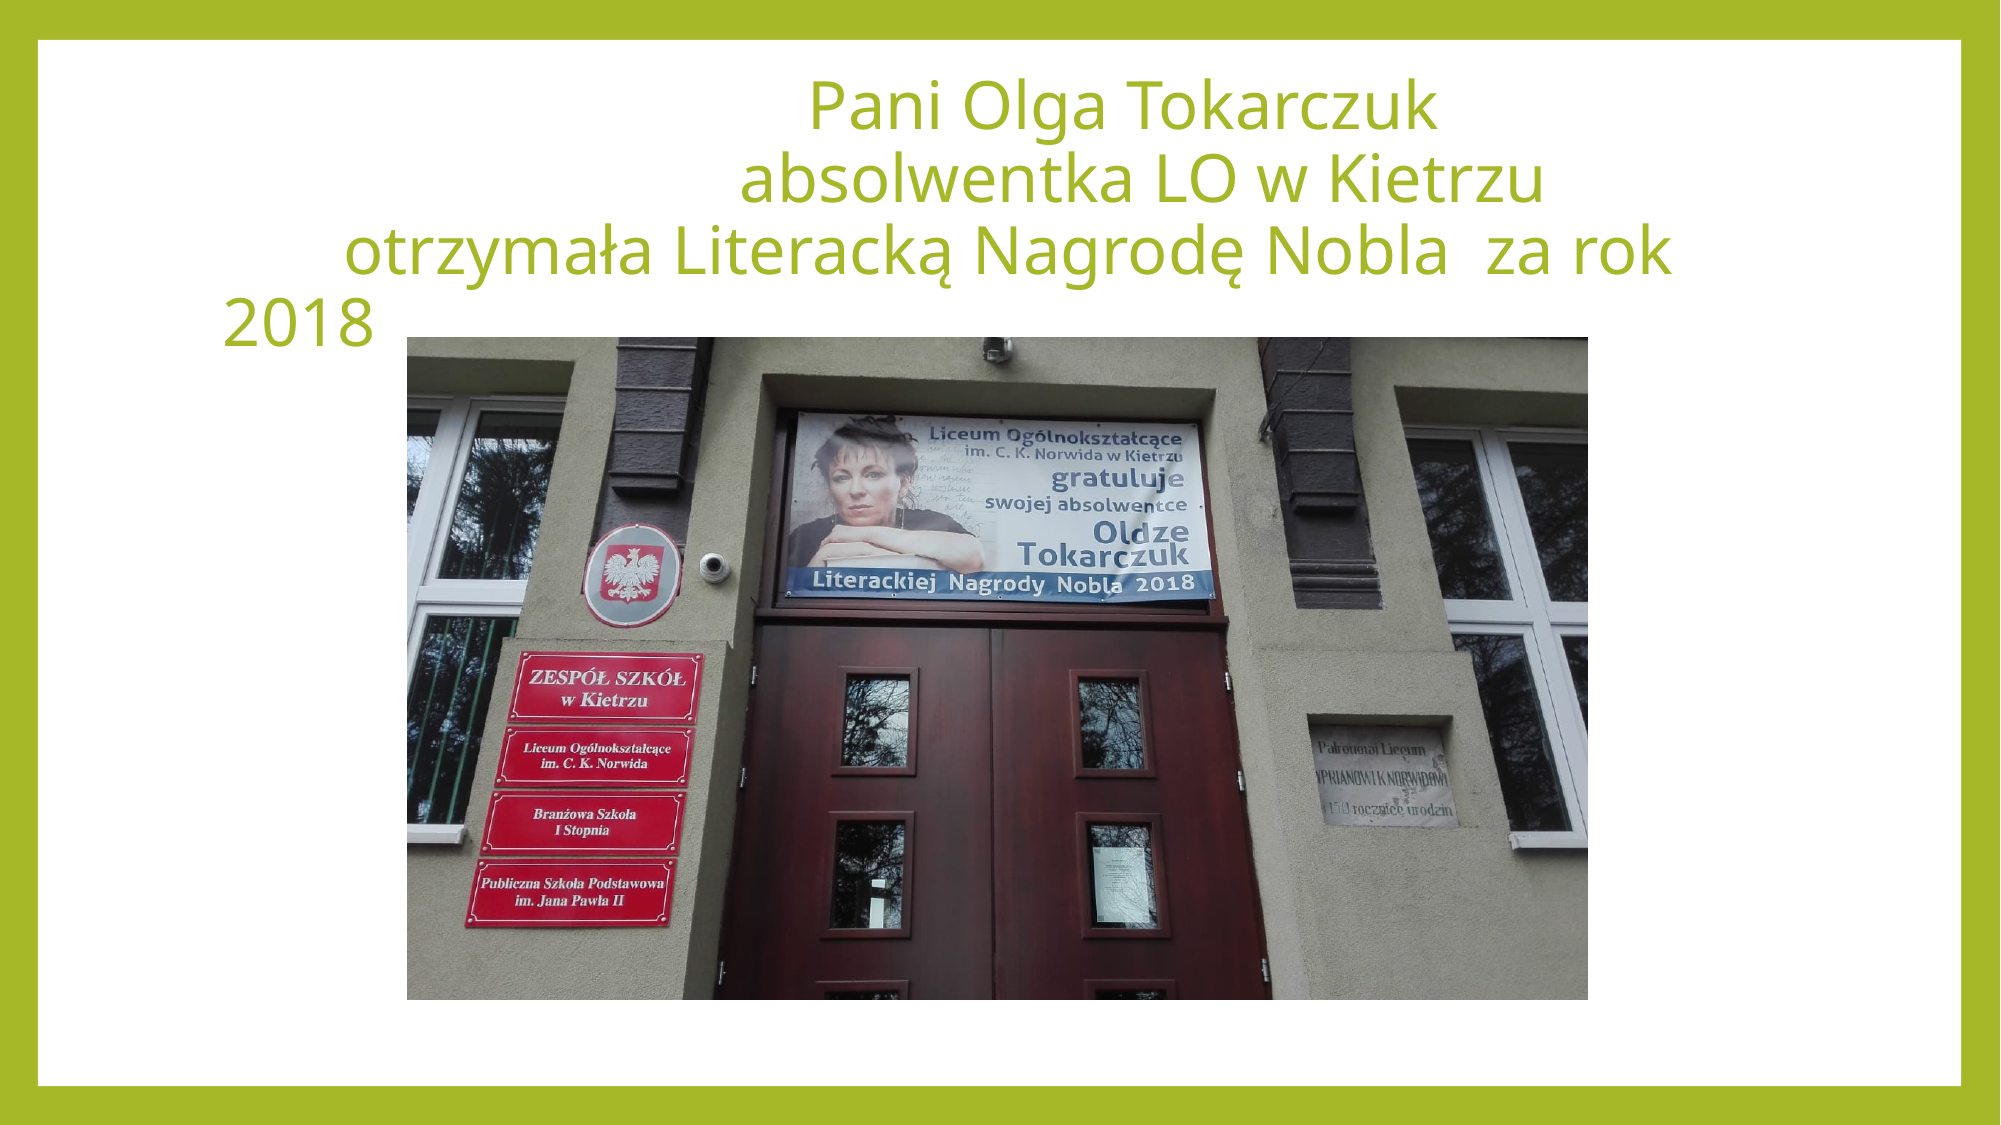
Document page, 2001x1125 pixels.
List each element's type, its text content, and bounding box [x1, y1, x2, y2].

title Pani Olga Tokarczuk absolwentka LO w Kietrzu otrzymała Literacką Nagrodę Nobla za rok 2018 [207, 101, 1828, 325]
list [406, 337, 1588, 1001]
